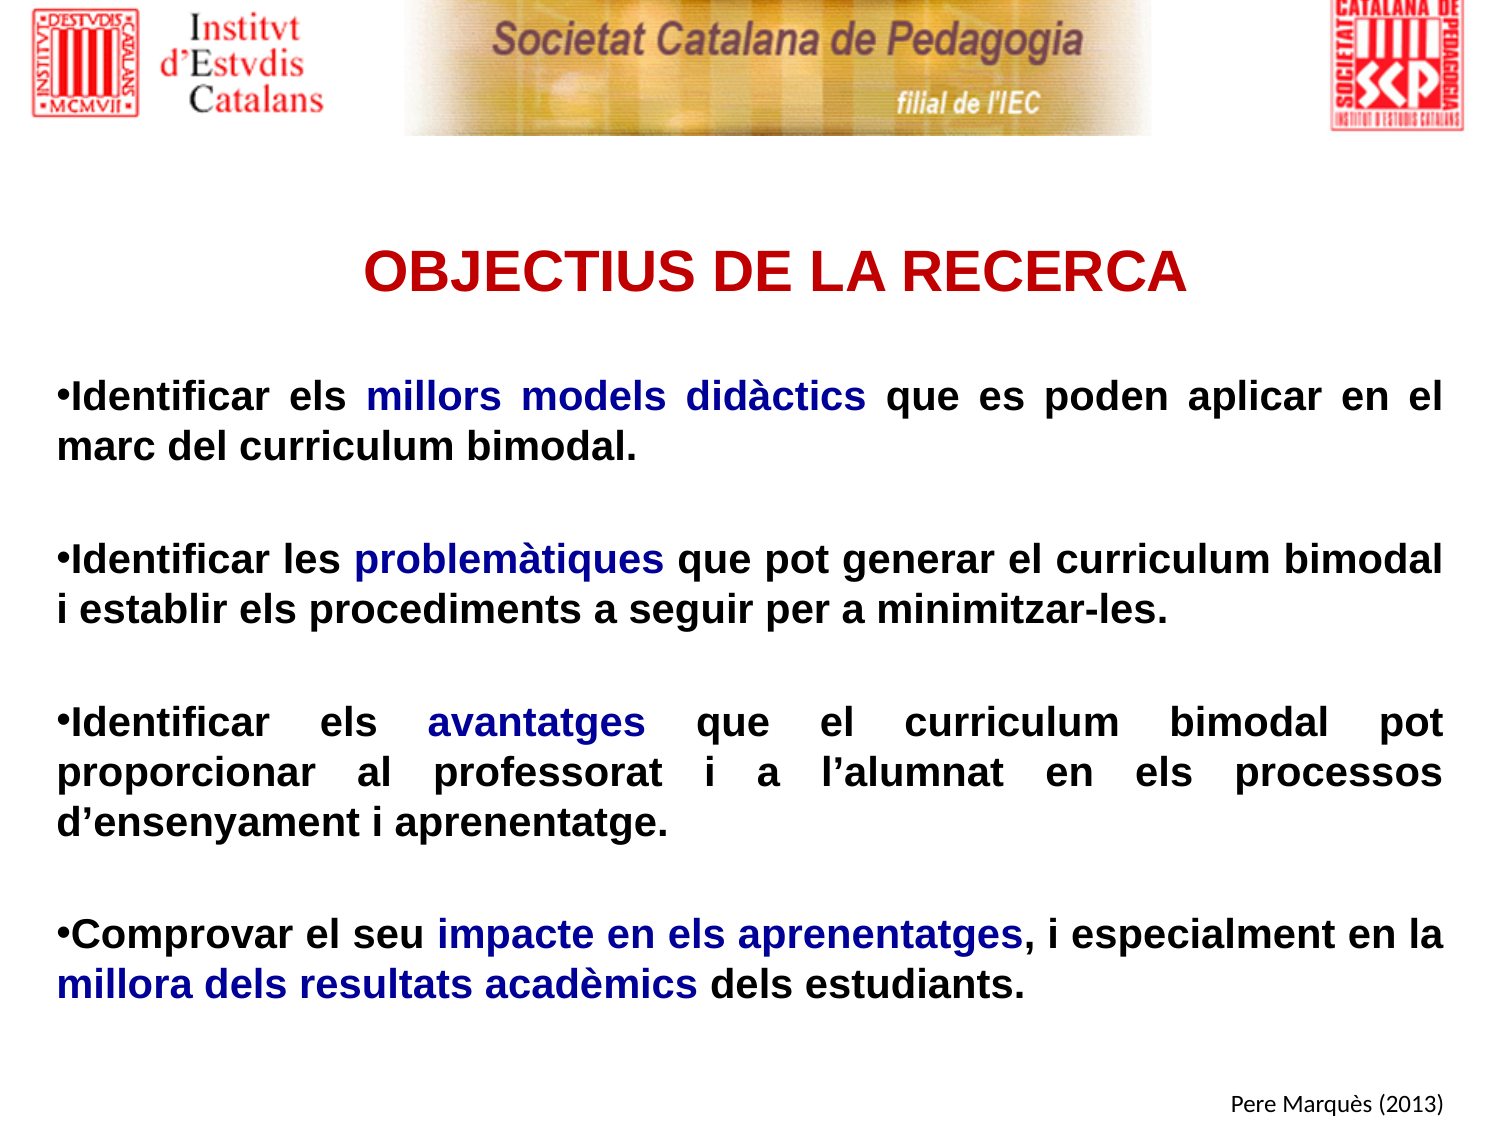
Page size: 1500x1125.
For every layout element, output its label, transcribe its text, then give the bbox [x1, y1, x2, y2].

list Identificar els millors models didàctics que es poden aplicar en el marc del curriculum bimodal. Identificar les problemàtiques que pot generar el curriculum bimodal i establir els procediments a seguir per a minimitzar-les. Identificar els avantatges que el curriculum bimodal pot proporcionar al professorat i a l’alumnat en els processos d’ensenyament i aprenentatge. Comprovar el seu impacte en els aprenentatges, i especialment en la millora dels resultats acadèmics dels estudiants. [41, 361, 1459, 1071]
picture [0, 0, 1500, 136]
title OBJECTIUS DE LA RECERCA [76, 210, 1477, 327]
text_box Pere Marquès (2013) [1216, 1079, 1500, 1125]
